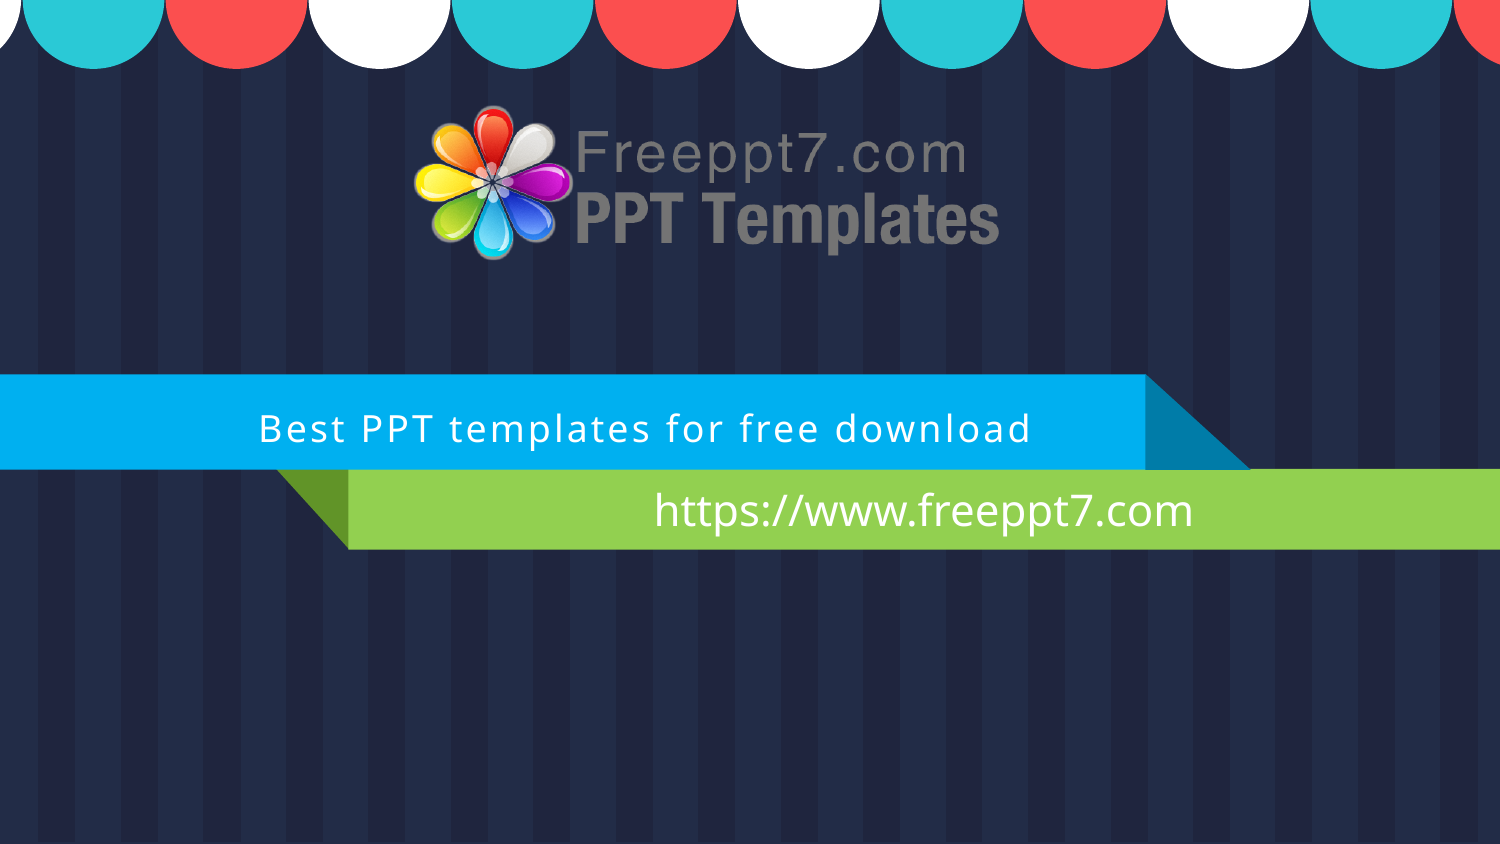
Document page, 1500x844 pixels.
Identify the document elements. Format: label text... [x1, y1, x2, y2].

picture [408, 103, 1092, 262]
text_box https://www.freeppt7.com [346, 467, 1500, 552]
text_box Best PPT templates for free download [0, 372, 1144, 472]
text_box [325, 482, 1175, 691]
text_box [276, 472, 346, 526]
text_box [1143, 372, 1253, 472]
